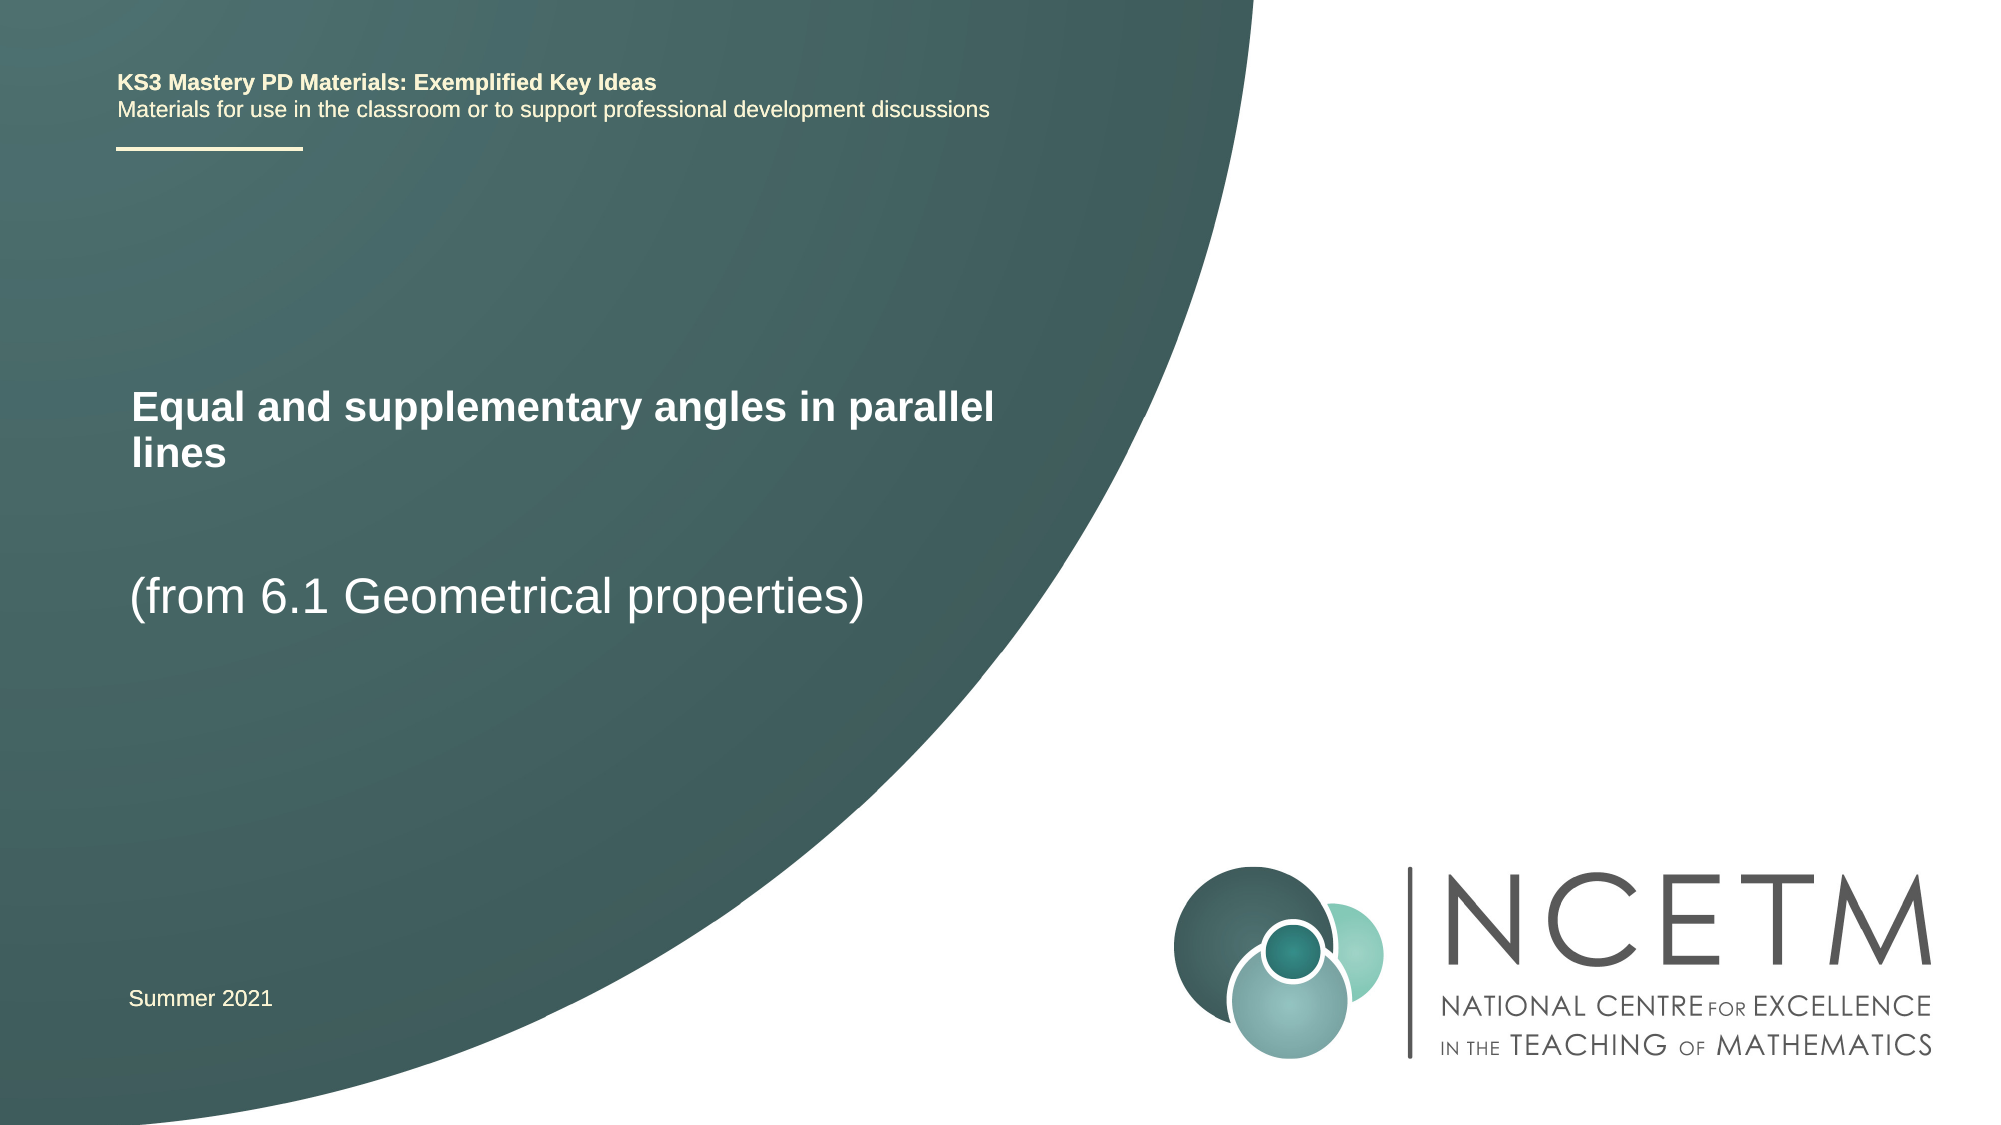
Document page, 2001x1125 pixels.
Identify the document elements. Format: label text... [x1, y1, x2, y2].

text_box Summer 2021 [114, 975, 1118, 1019]
title Equal and supplementary angles in parallel lines [116, 378, 1109, 485]
picture [0, 0, 2001, 1125]
text_box KS3 Mastery PD Materials: Exemplified Key Ideas Materials for use in the classroom or to support professional development discussions [102, 59, 1097, 249]
subtitle (from 6.1 Geometrical properties) [114, 562, 1109, 752]
